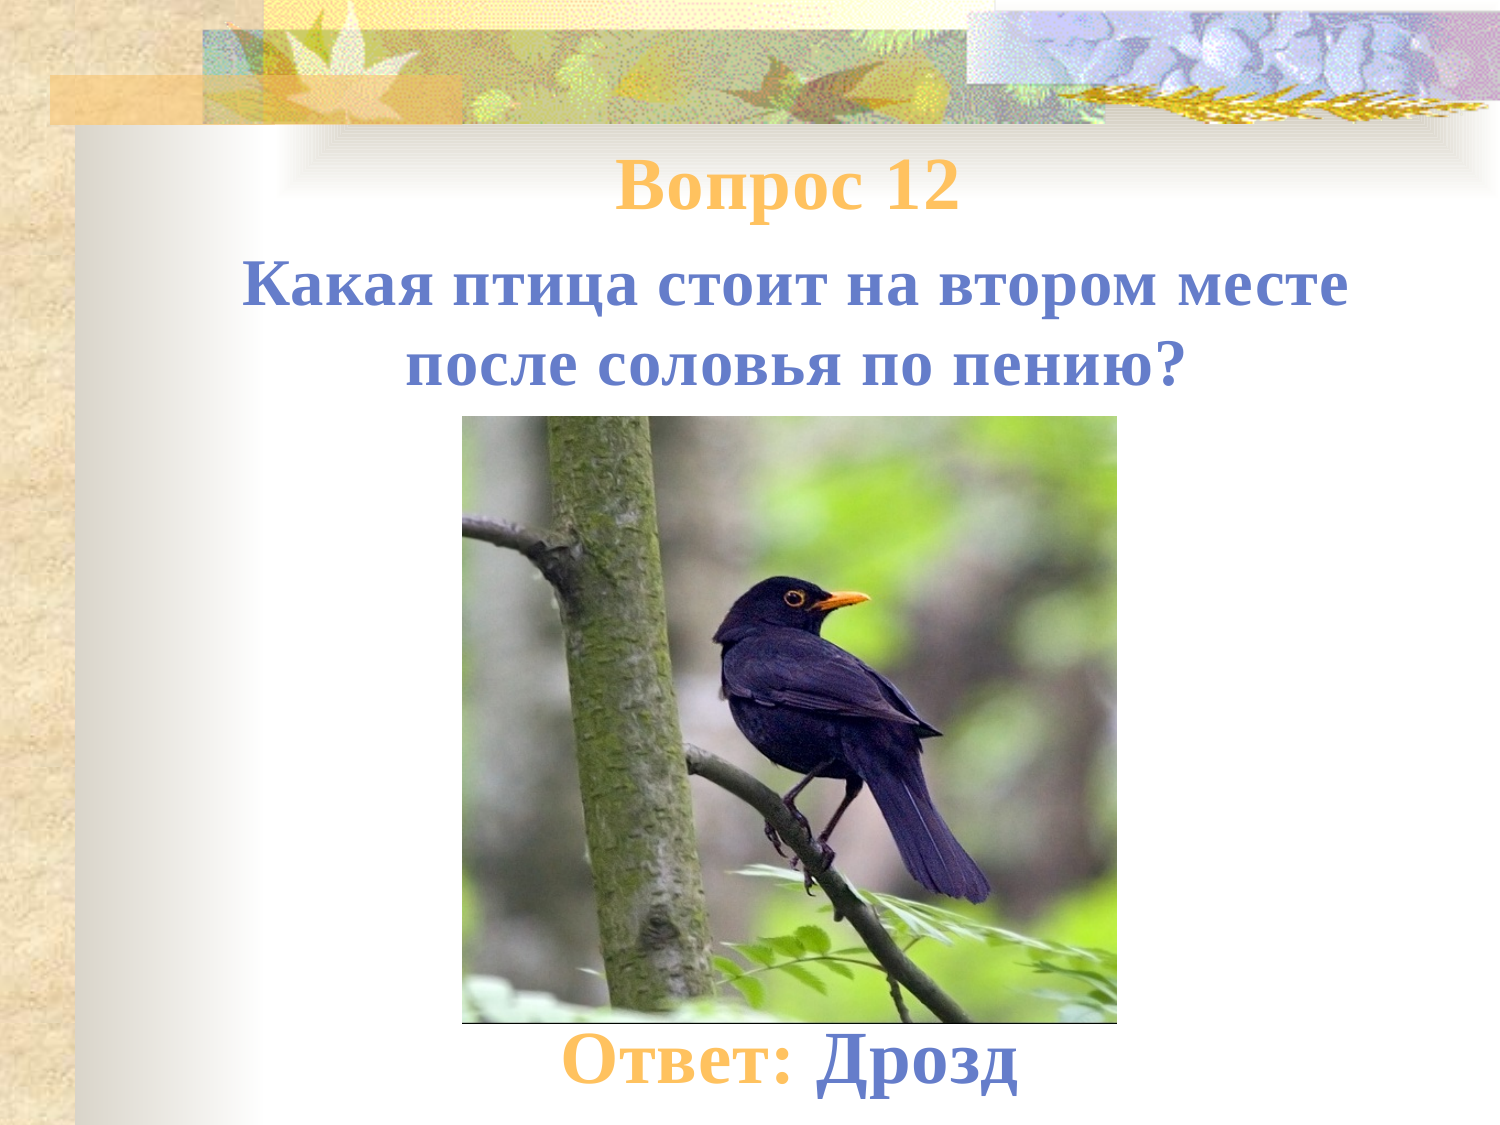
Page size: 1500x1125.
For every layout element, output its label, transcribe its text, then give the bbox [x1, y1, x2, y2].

picture [0, 0, 1500, 1125]
text_box Ответ: Дрозд [77, 977, 1500, 1106]
title Вопрос 12 [76, 125, 1500, 232]
picture [462, 416, 1117, 1024]
list Какая птица стоит на втором месте после соловья по пению? [171, 231, 1424, 421]
